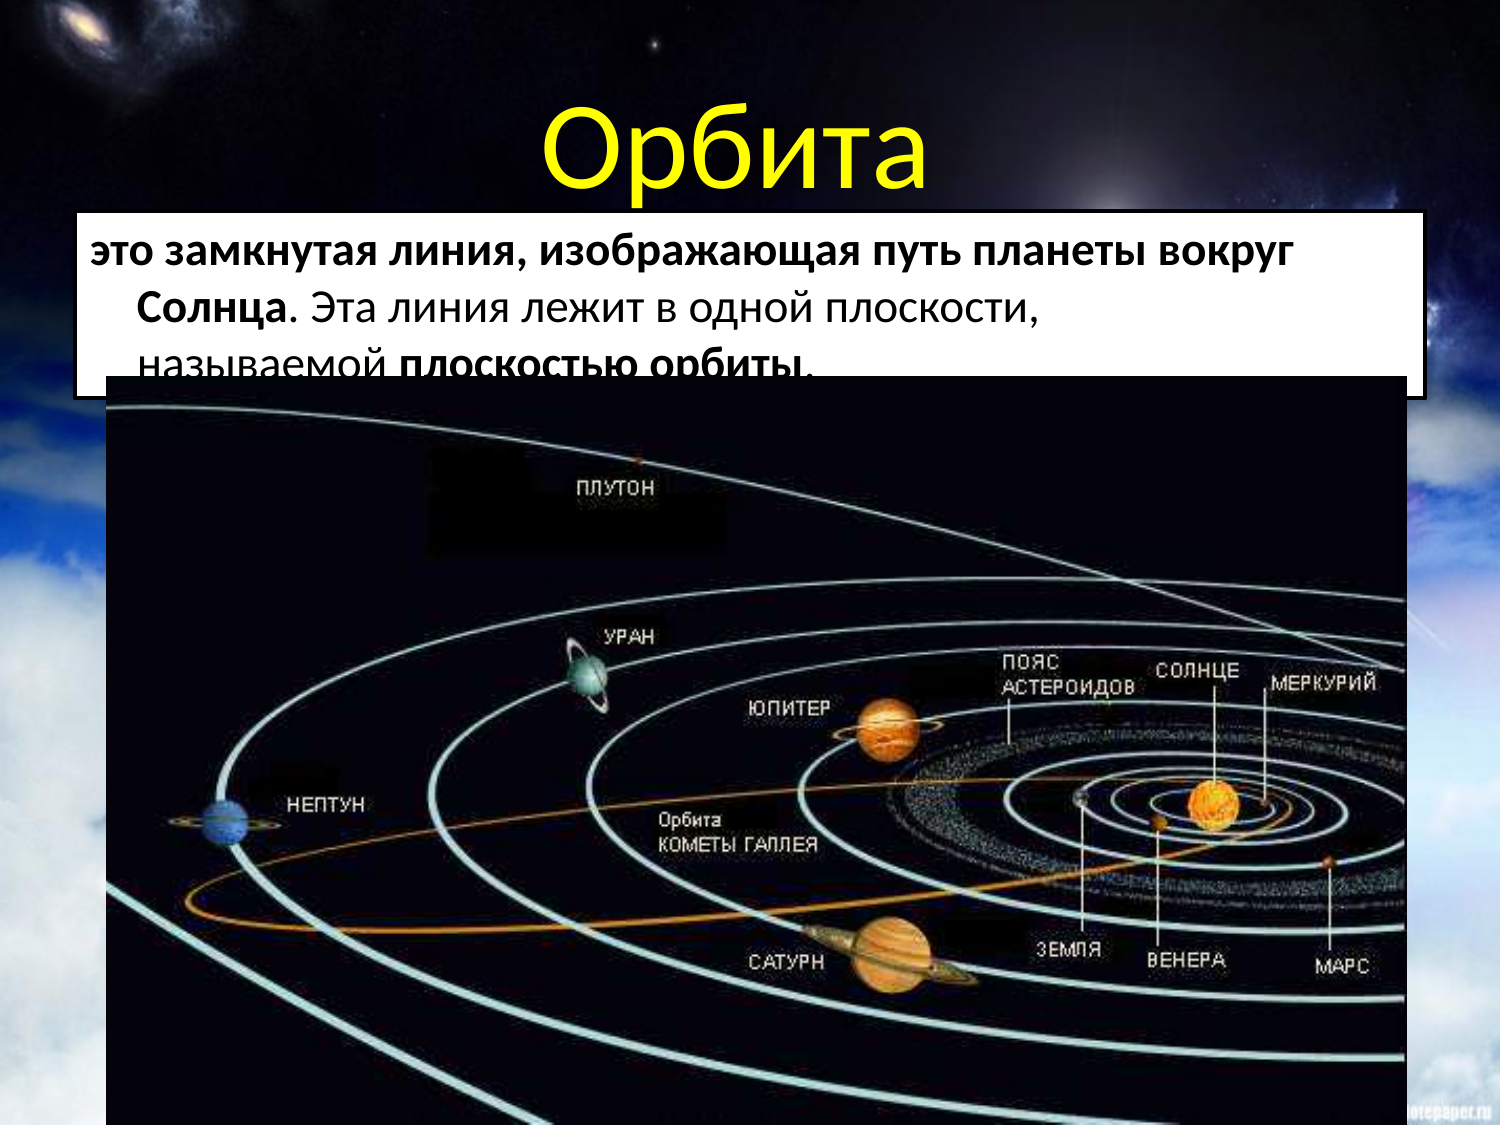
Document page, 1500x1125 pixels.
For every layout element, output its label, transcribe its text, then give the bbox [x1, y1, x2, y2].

list это замкнутая линия, изображающая путь планеты вокруг Солнца. Эта линия лежит в одной плоскости, называемой плоскостью орбиты. [73, 209, 1427, 400]
picture [0, 0, 1500, 1125]
title Орбита [75, 45, 1425, 209]
